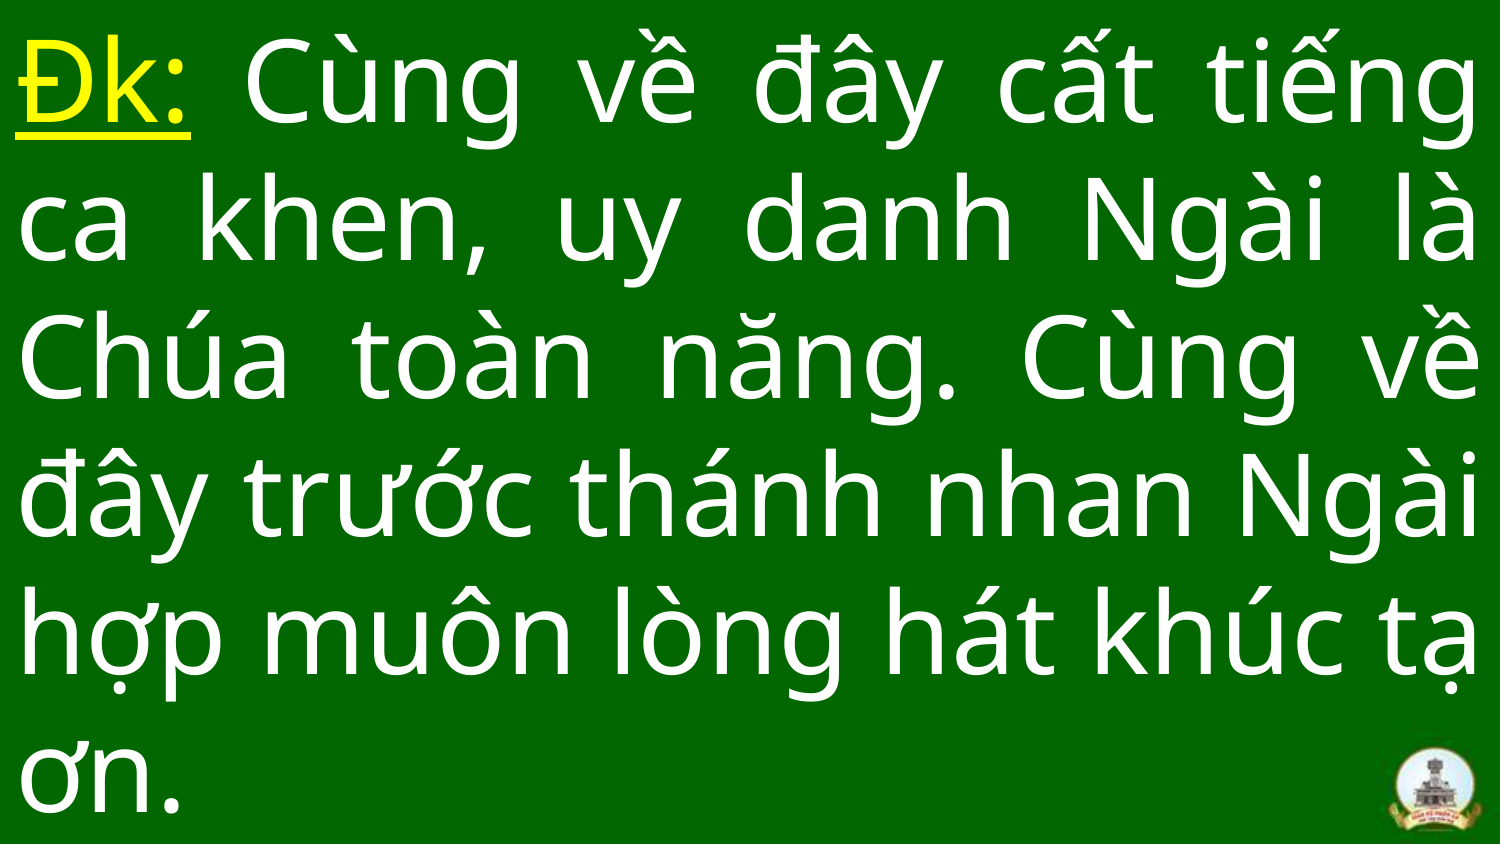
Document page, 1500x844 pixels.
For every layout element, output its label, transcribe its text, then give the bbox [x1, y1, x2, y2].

title Đk: Cùng về đây cất tiếng ca khen, uy danh Ngài là Chúa toàn năng. Cùng về đây trước thánh nhan Ngài hợp muôn lòng hát khúc tạ ơn. [0, 0, 1500, 844]
